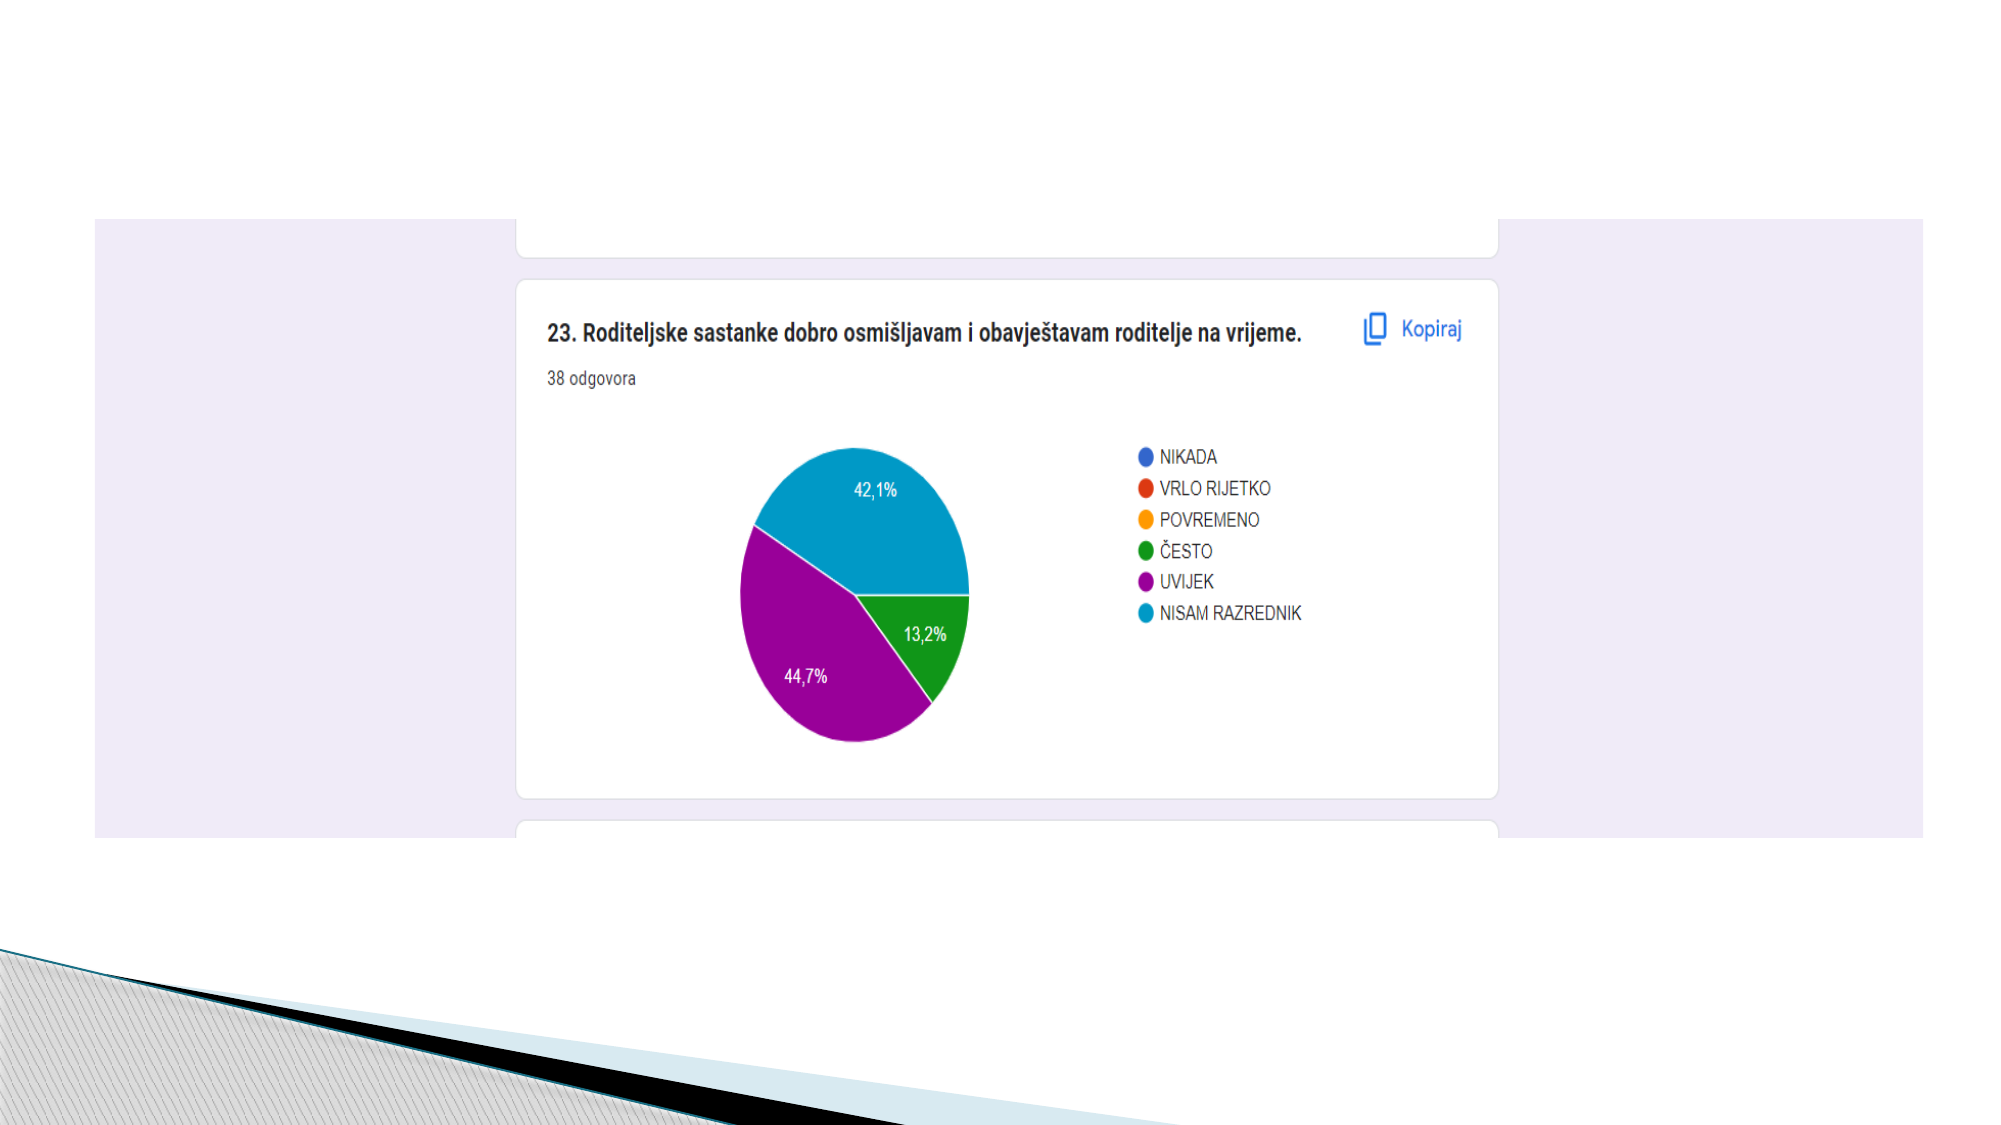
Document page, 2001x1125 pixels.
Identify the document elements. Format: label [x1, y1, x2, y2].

picture [94, 219, 1924, 838]
